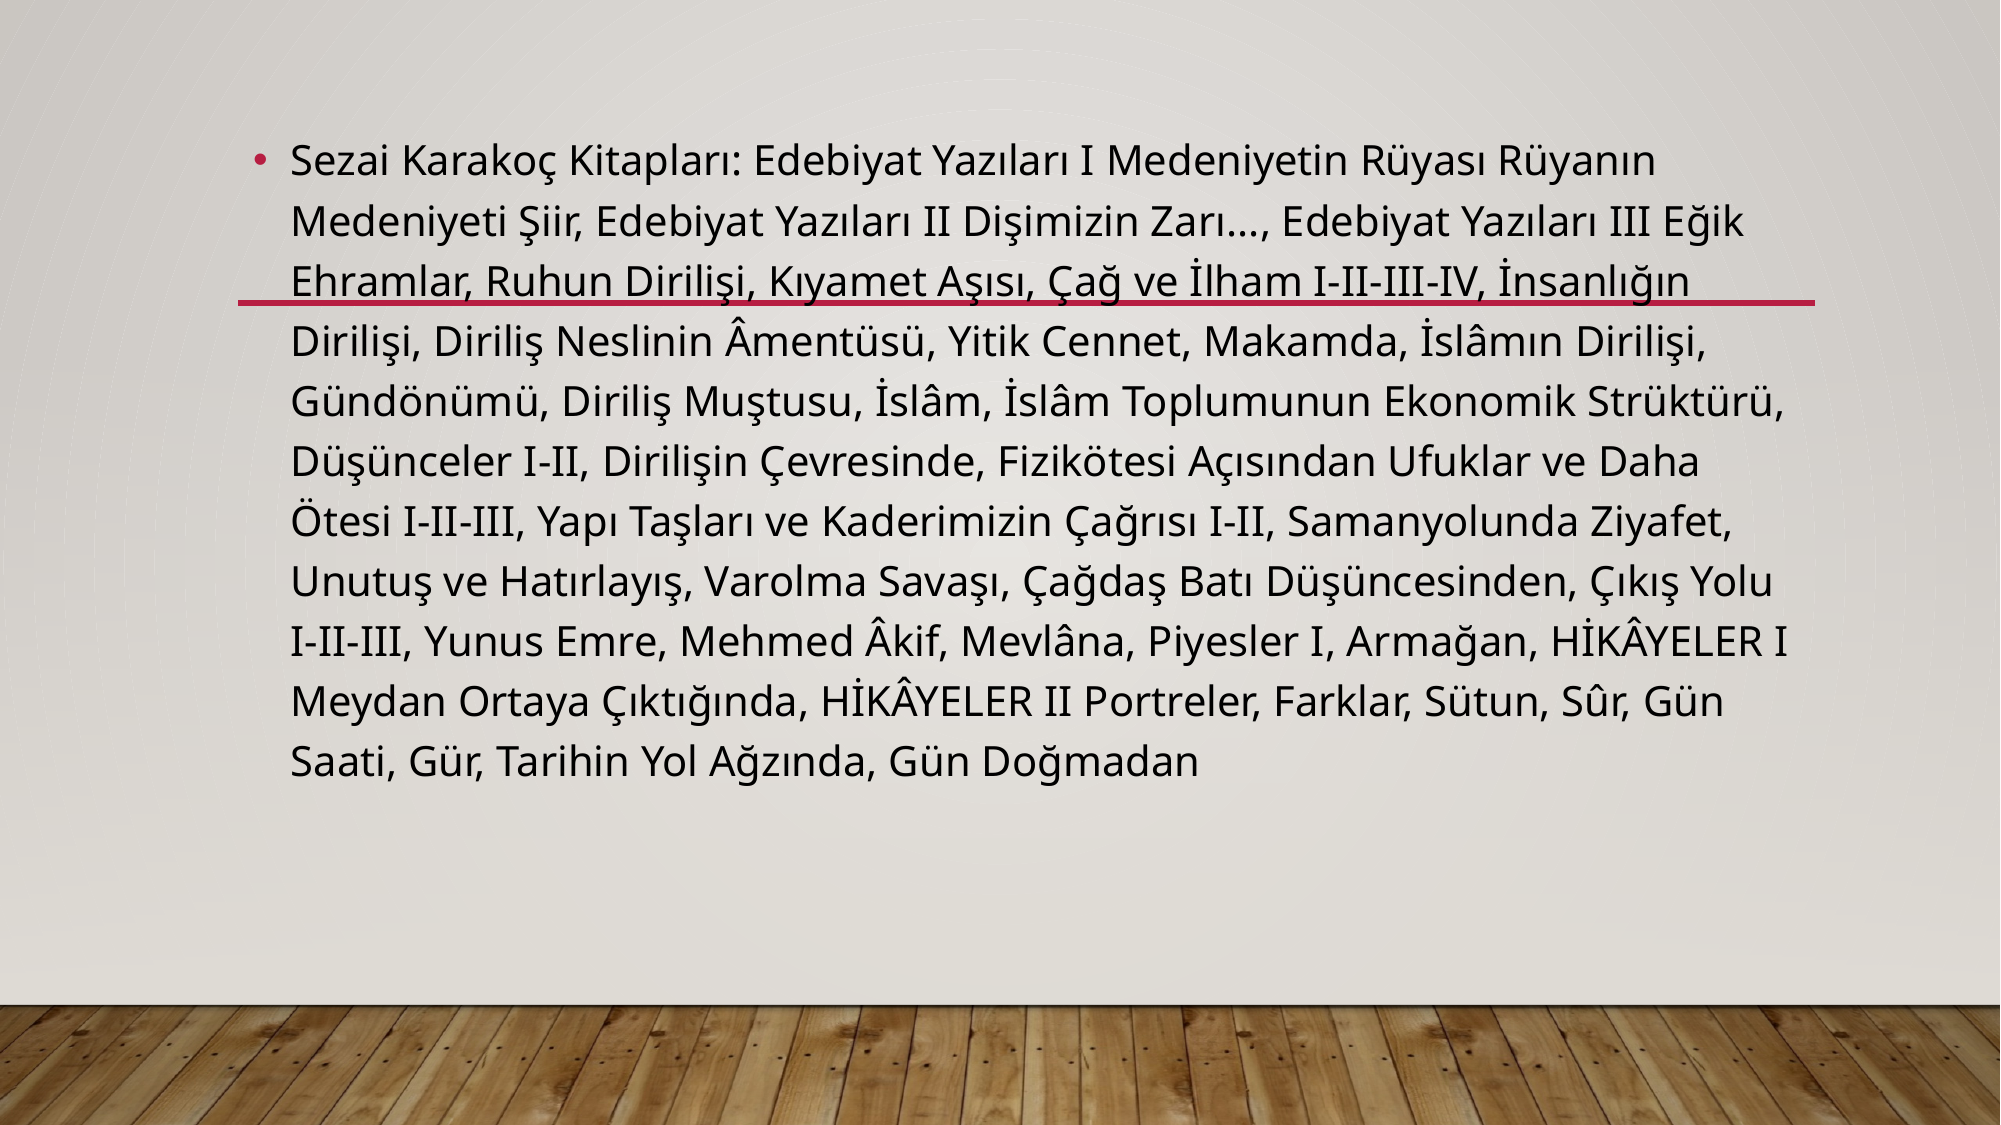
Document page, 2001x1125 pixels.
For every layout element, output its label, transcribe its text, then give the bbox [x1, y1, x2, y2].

picture [0, 1005, 2000, 1125]
list Sezai Karakoç Kitapları: Edebiyat Yazıları I Medeniyetin Rüyası Rüyanın Medeniyeti Şiir, Edebiyat Yazıları II Dişimizin Zarı..., Edebiyat Yazıları III Eğik Ehramlar, Ruhun Dirilişi, Kıyamet Aşısı, Çağ ve İlham I-II-III-IV, İnsanlığın Dirilişi, Diriliş Neslinin Âmentüsü, Yitik Cennet, Makamda, İslâmın Dirilişi, Gündönümü, Diriliş Muştusu, İslâm, İslâm Toplumunun Ekonomik Strüktürü, Düşünceler I-II, Dirilişin Çevresinde, Fizikötesi Açısından Ufuklar ve Daha Ötesi I-II-III, Yapı Taşları ve Kaderimizin Çağrısı I-II, Samanyolunda Ziyafet, Unutuş ve Hatırlayış, Varolma Savaşı, Çağdaş Batı Düşüncesinden, Çıkış Yolu I-II-III, Yunus Emre, Mehmed Âkif, Mevlâna, Piyesler I, Armağan, HİKÂYELER I Meydan Ortaya Çıktığında, HİKÂYELER II Portreler, Farklar, Sütun, Sûr, Gün Saati, Gür, Tarihin Yol Ağzında, Gün Doğmadan [238, 116, 1814, 897]
